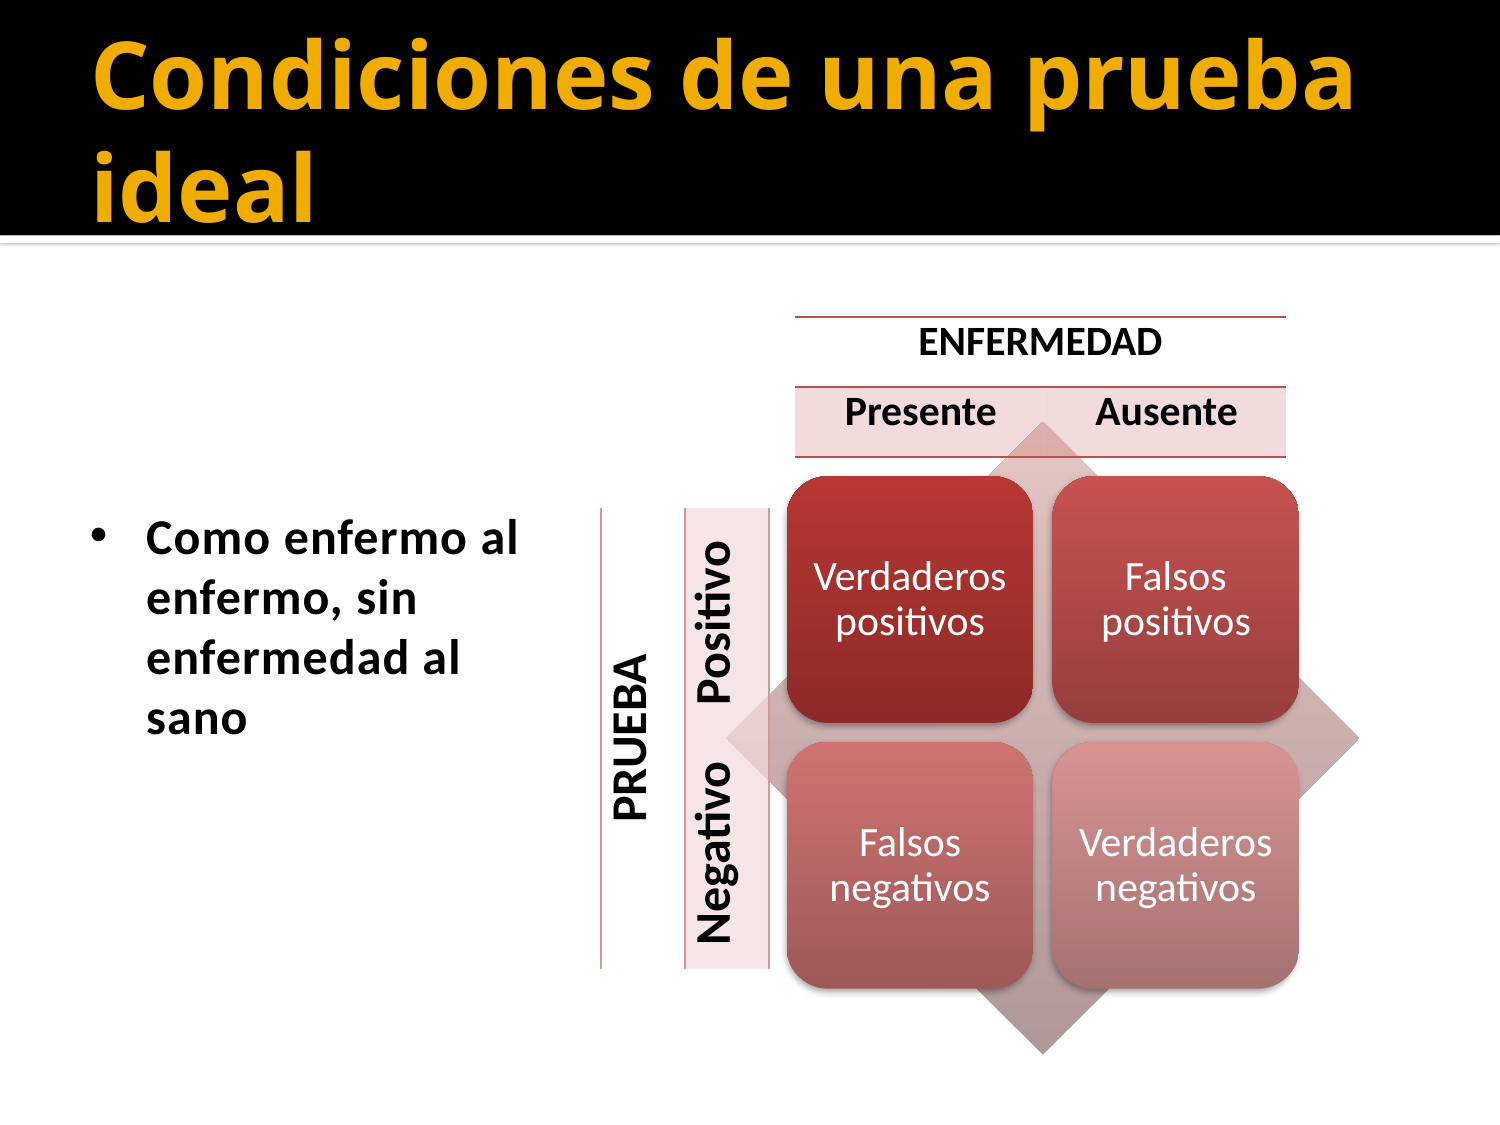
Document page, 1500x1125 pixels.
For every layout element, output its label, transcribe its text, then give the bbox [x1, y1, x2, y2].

table_cell Ausente [1047, 388, 1286, 408]
table_header ENFERMEDAD [795, 318, 1286, 386]
table_header Positivo [686, 508, 720, 738]
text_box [726, 410, 1360, 1055]
text_box Como enfermo al enfermo, sin enfermedad al sano [74, 496, 586, 774]
title Condiciones de una prueba ideal [75, 25, 1425, 231]
table_cell Negativo [686, 738, 720, 969]
table_header PRUEBA [602, 508, 684, 969]
table_cell Presente [795, 388, 1047, 408]
